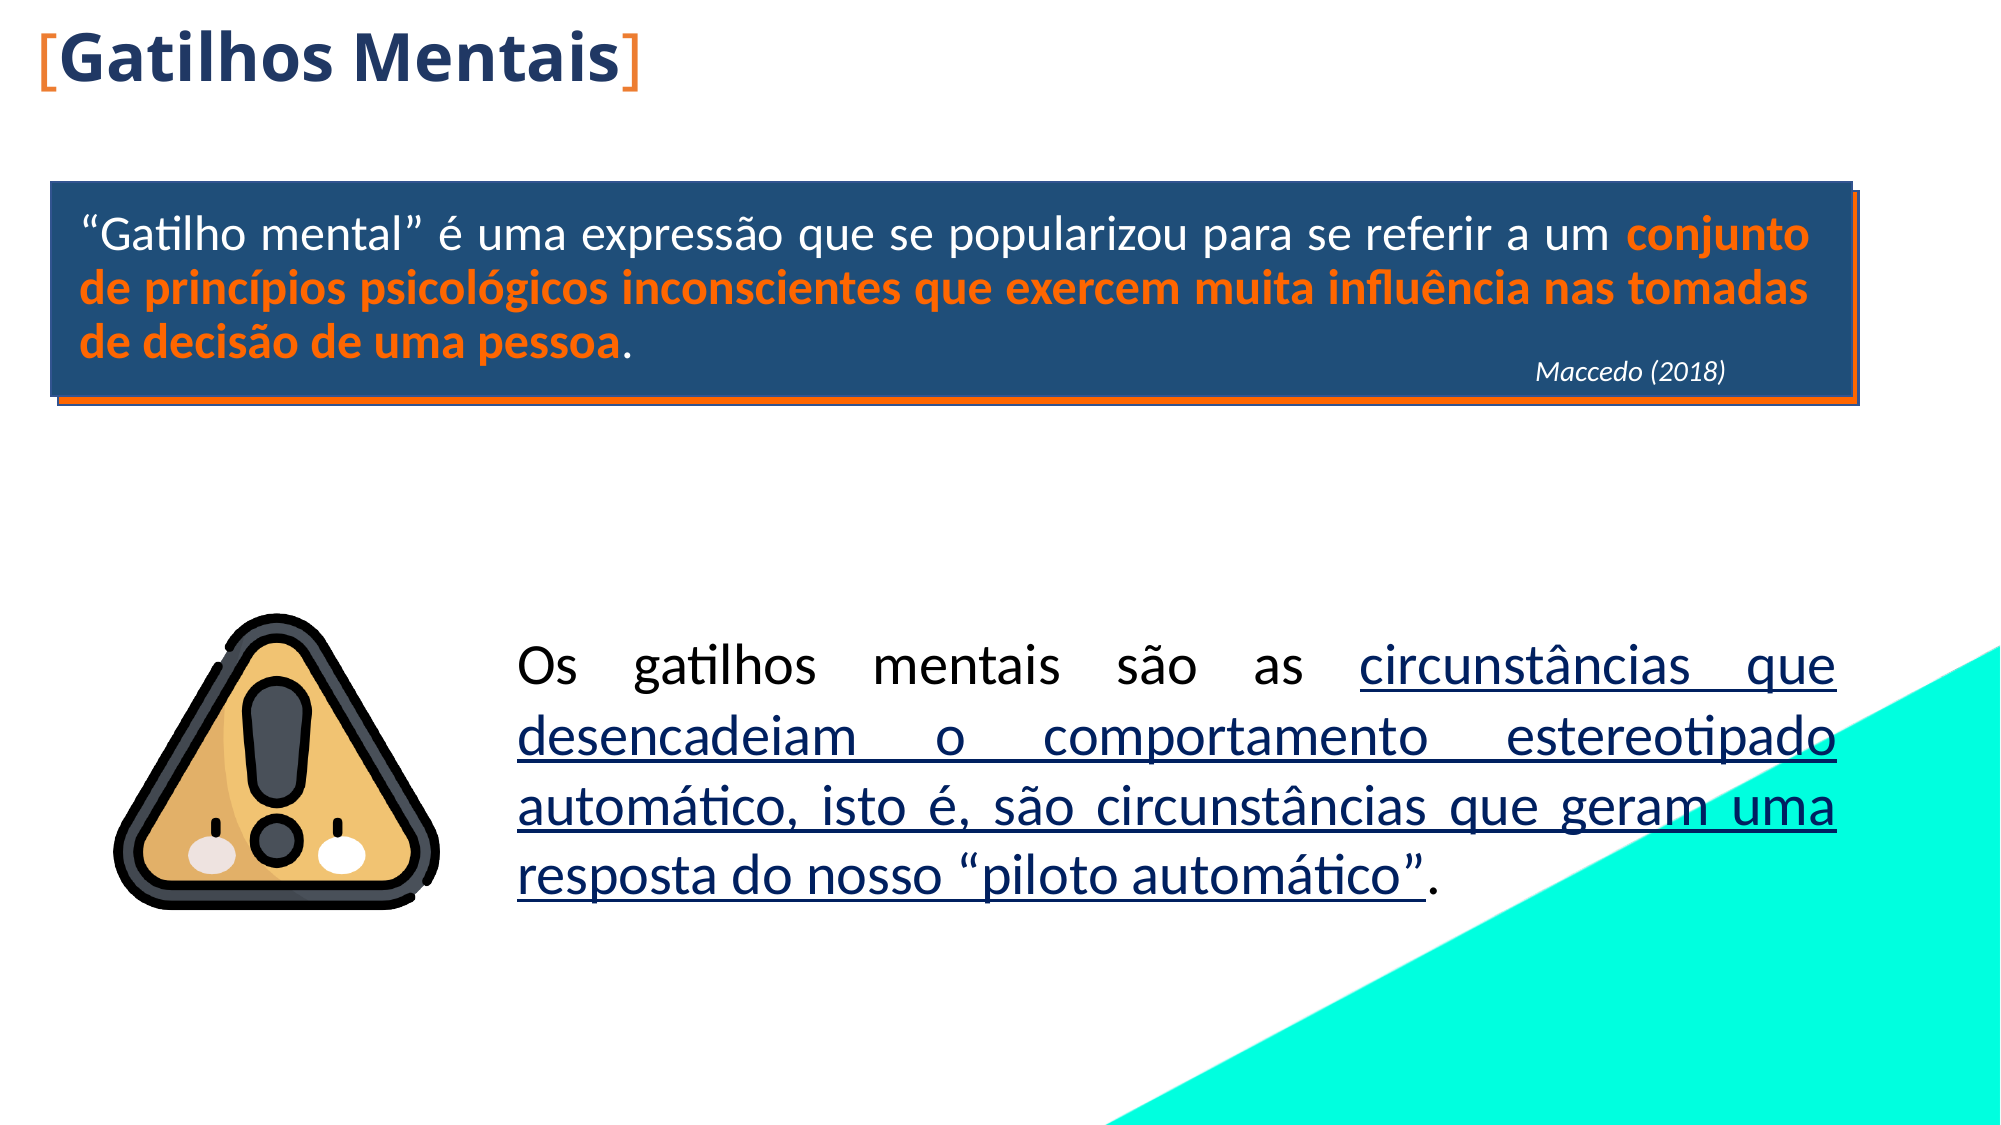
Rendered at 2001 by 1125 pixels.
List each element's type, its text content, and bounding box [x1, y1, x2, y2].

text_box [50, 182, 2000, 406]
text_box Os gatilhos mentais são as circunstâncias que desencadeiam o comportamento estereotipado automático, isto é, são circunstâncias que geram uma resposta do nosso “piloto automático”. [502, 619, 1852, 914]
text_box [Gatilhos Mentais] [21, 7, 1441, 103]
picture [0, 0, 2001, 1125]
